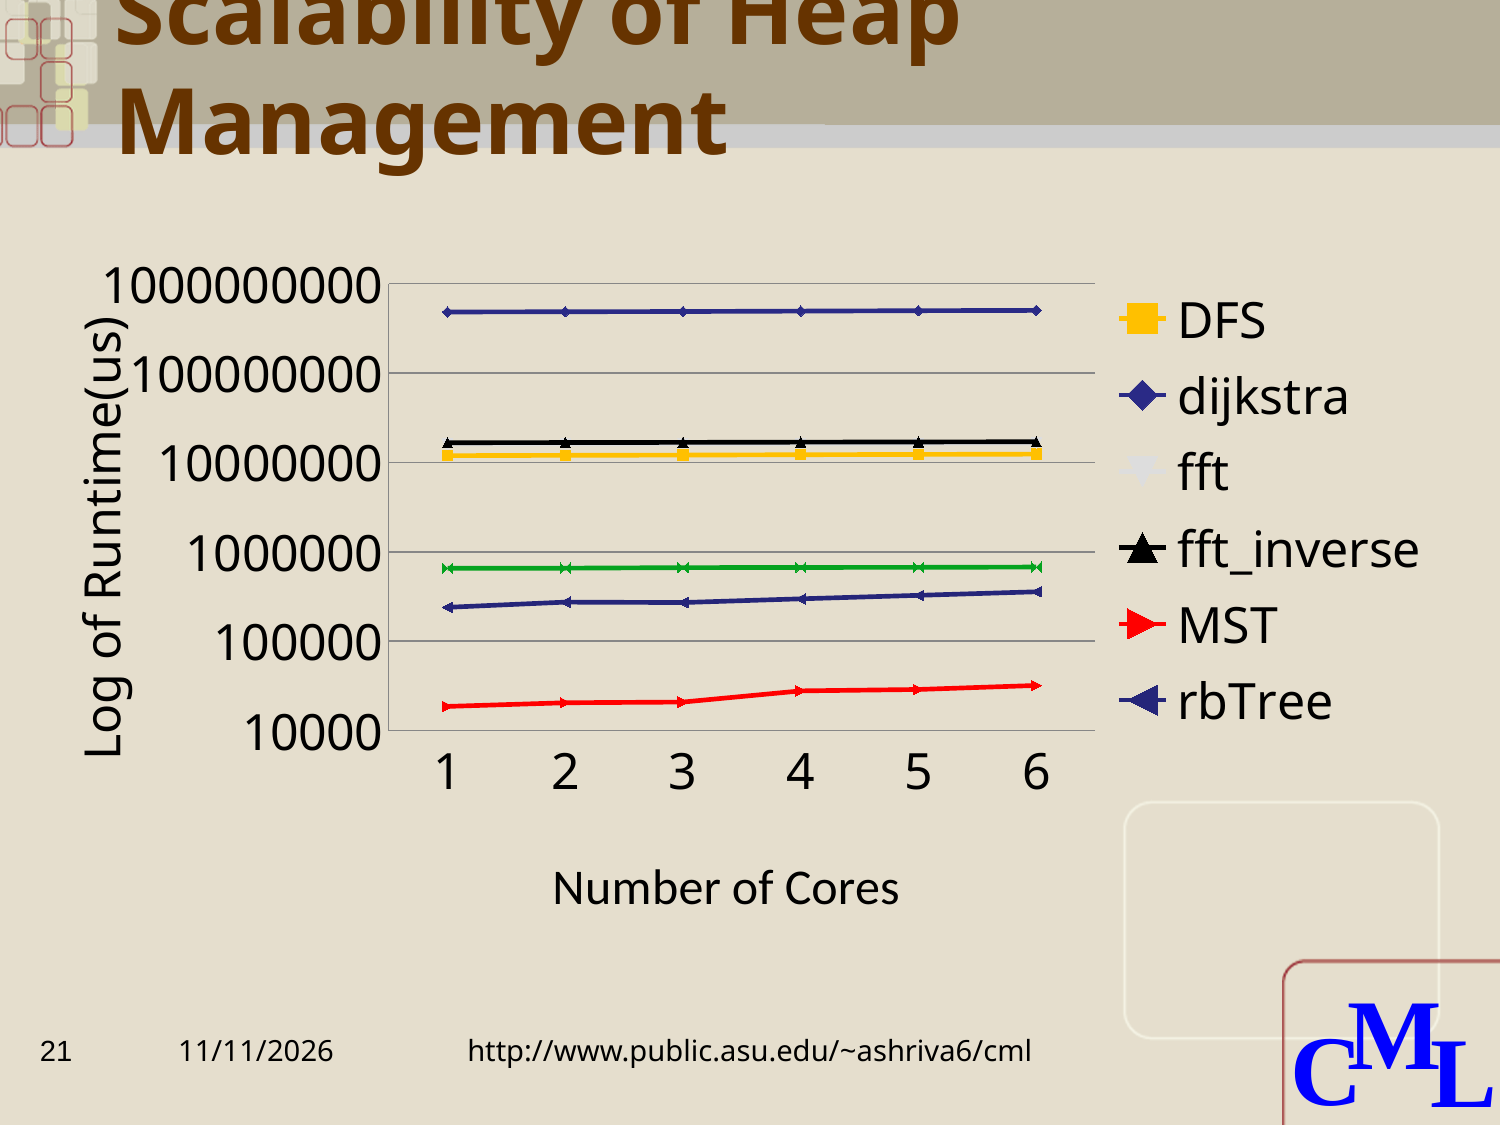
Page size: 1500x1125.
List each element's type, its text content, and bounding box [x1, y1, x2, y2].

title Scalability of Heap Management [99, 0, 1500, 126]
picture [0, 951, 1500, 1125]
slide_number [137, 1024, 376, 1101]
chart [0, 237, 1500, 951]
picture [0, 0, 1500, 237]
footer http://www.public.asu.edu/~ashriva6/cml [399, 1024, 1101, 1101]
slide_number 21 [12, 1025, 100, 1100]
